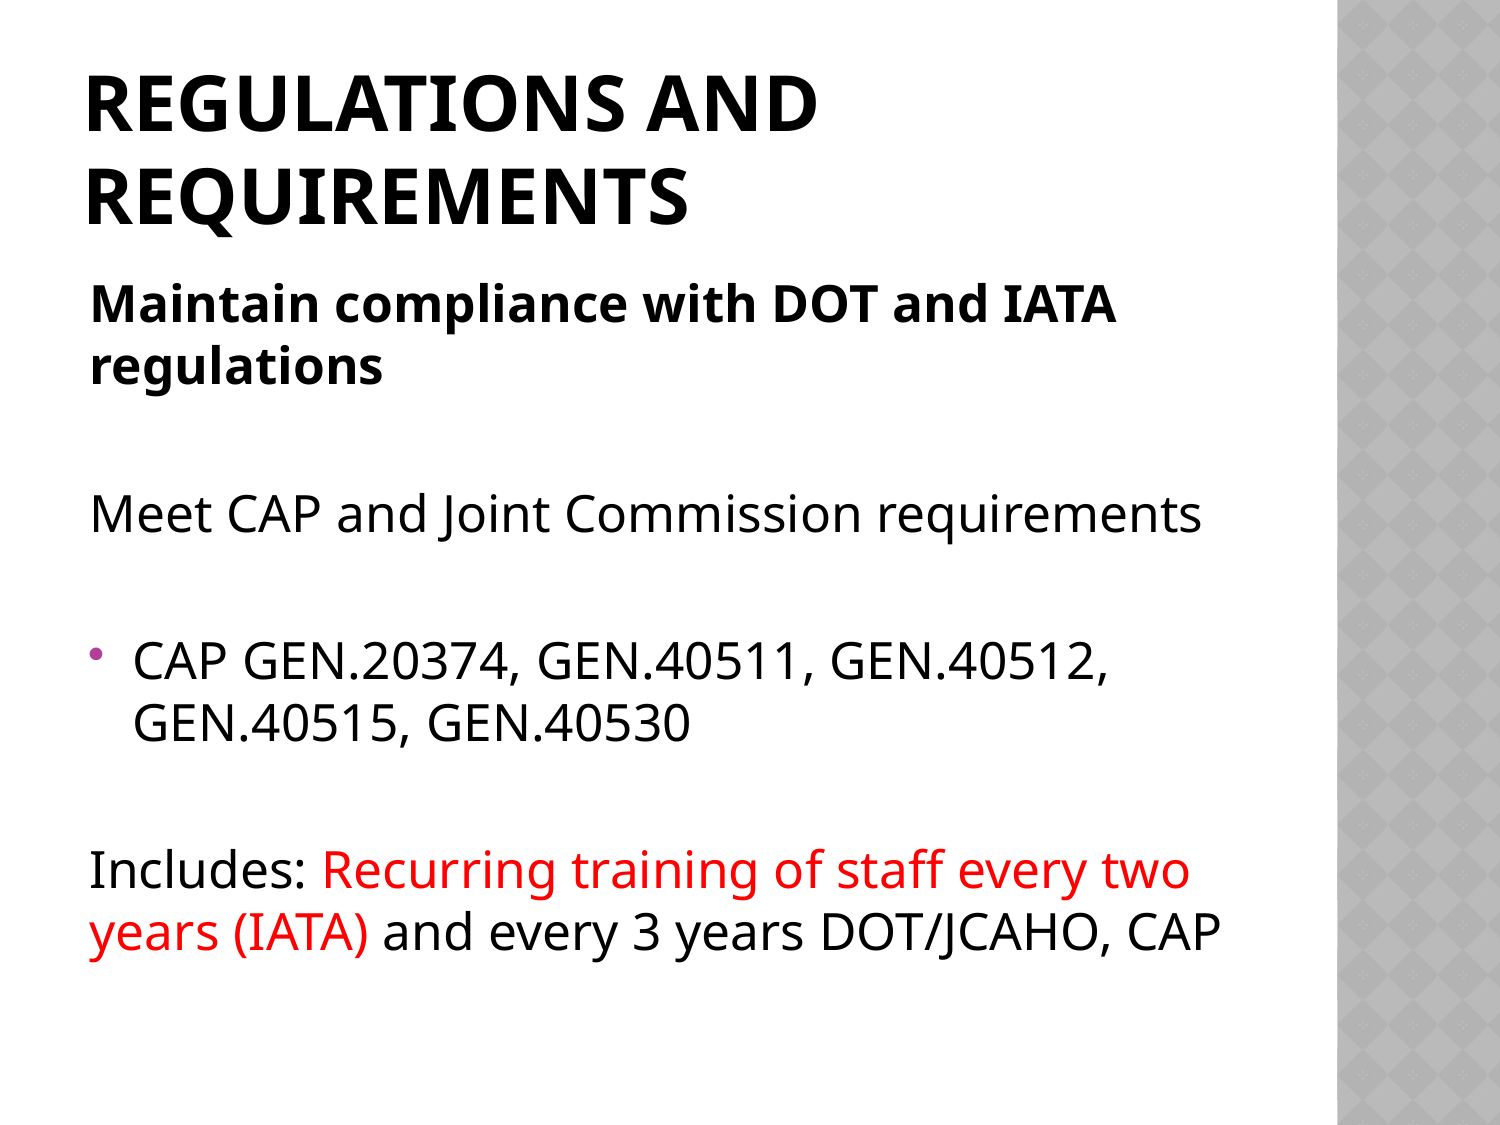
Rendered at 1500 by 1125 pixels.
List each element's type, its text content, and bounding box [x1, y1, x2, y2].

list Maintain compliance with DOT and IATA regulations Meet CAP and Joint Commission requirements CAP GEN.20374, GEN.40511, GEN.40512, GEN.40515, GEN.40530 Includes: Recurring training of staff every two years (IATA) and every 3 years DOT/JCAHO, CAP [75, 264, 1263, 1059]
title Regulations and Requirements [75, 52, 1263, 240]
